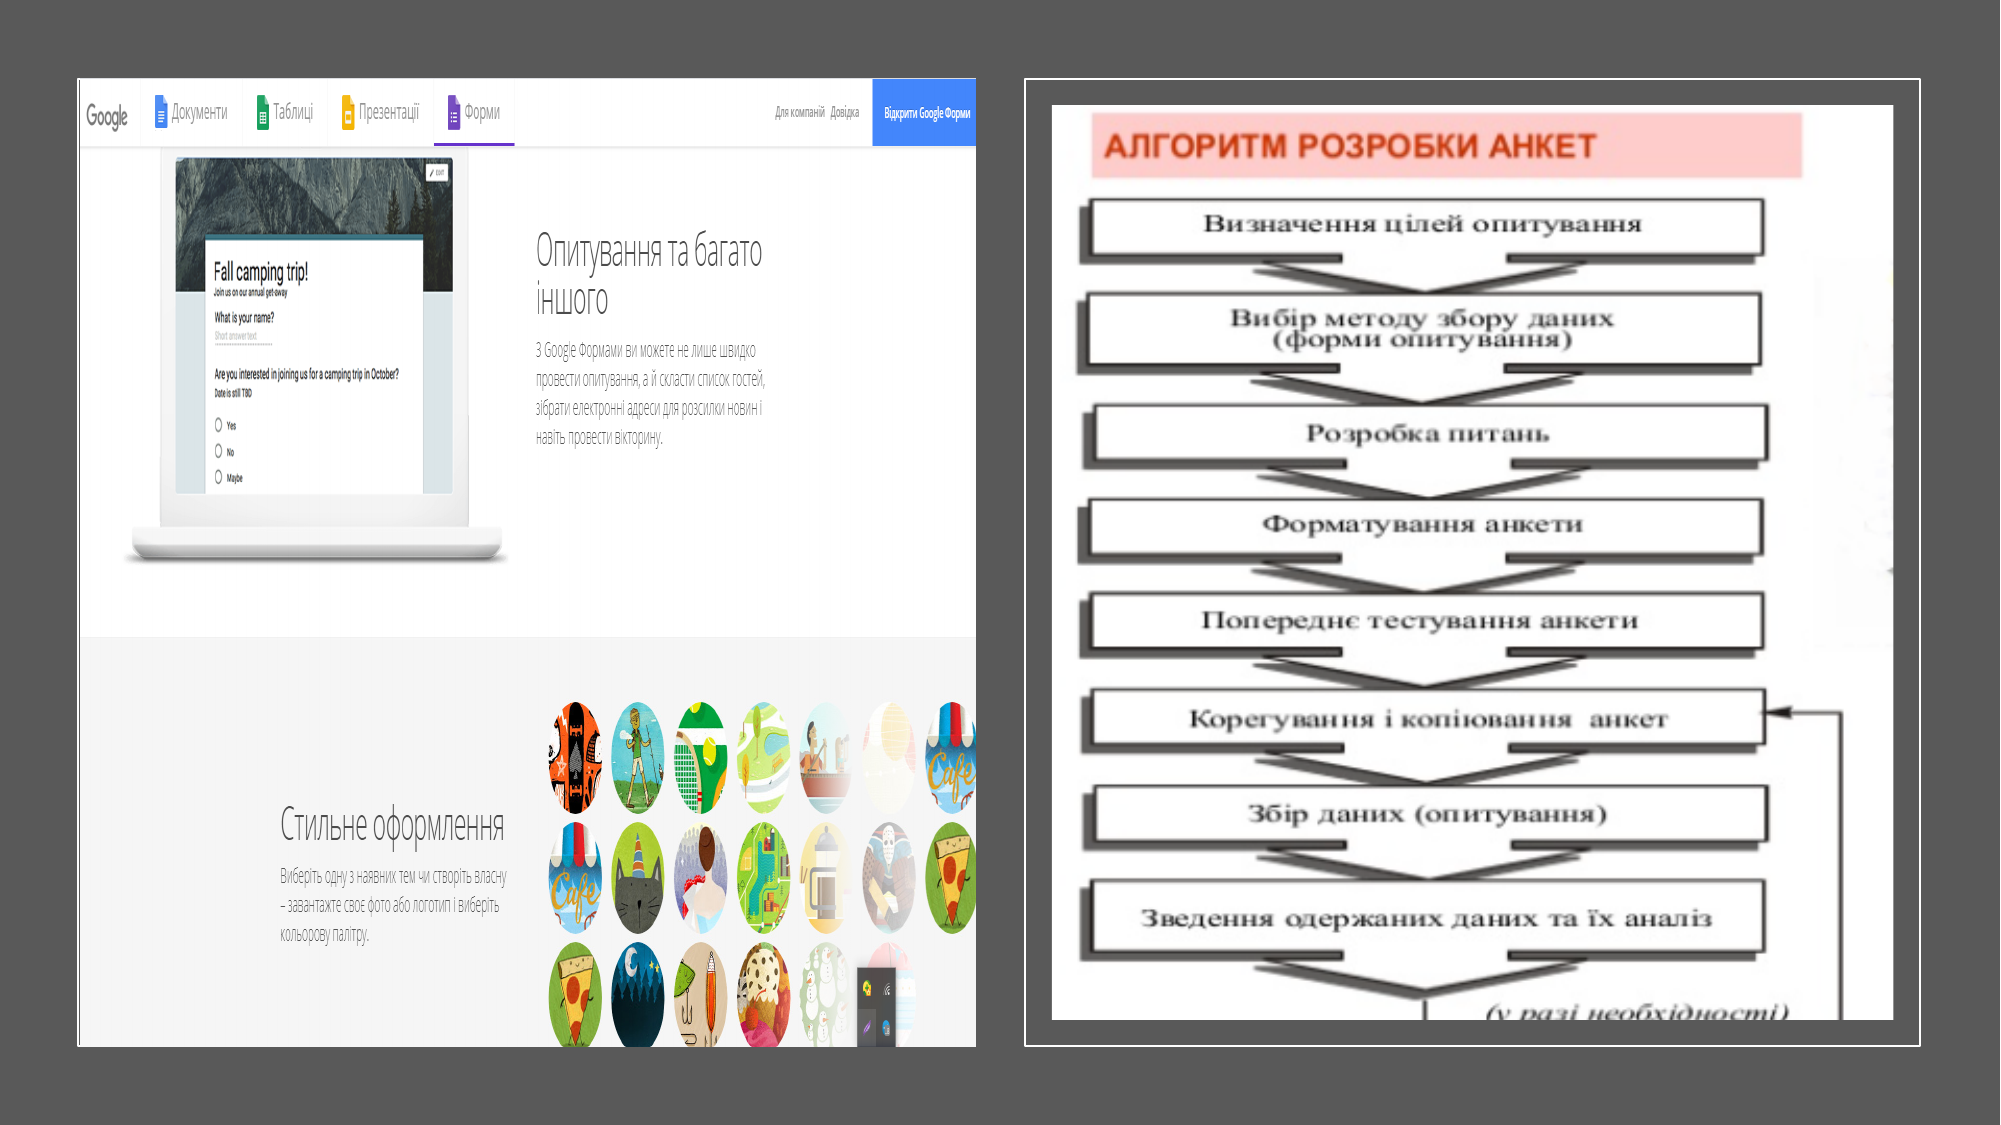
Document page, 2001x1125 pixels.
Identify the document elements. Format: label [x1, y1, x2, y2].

text_box [1024, 78, 1921, 1047]
picture [80, 78, 976, 1047]
picture [1051, 105, 1894, 1020]
text_box [0, 0, 2000, 1125]
